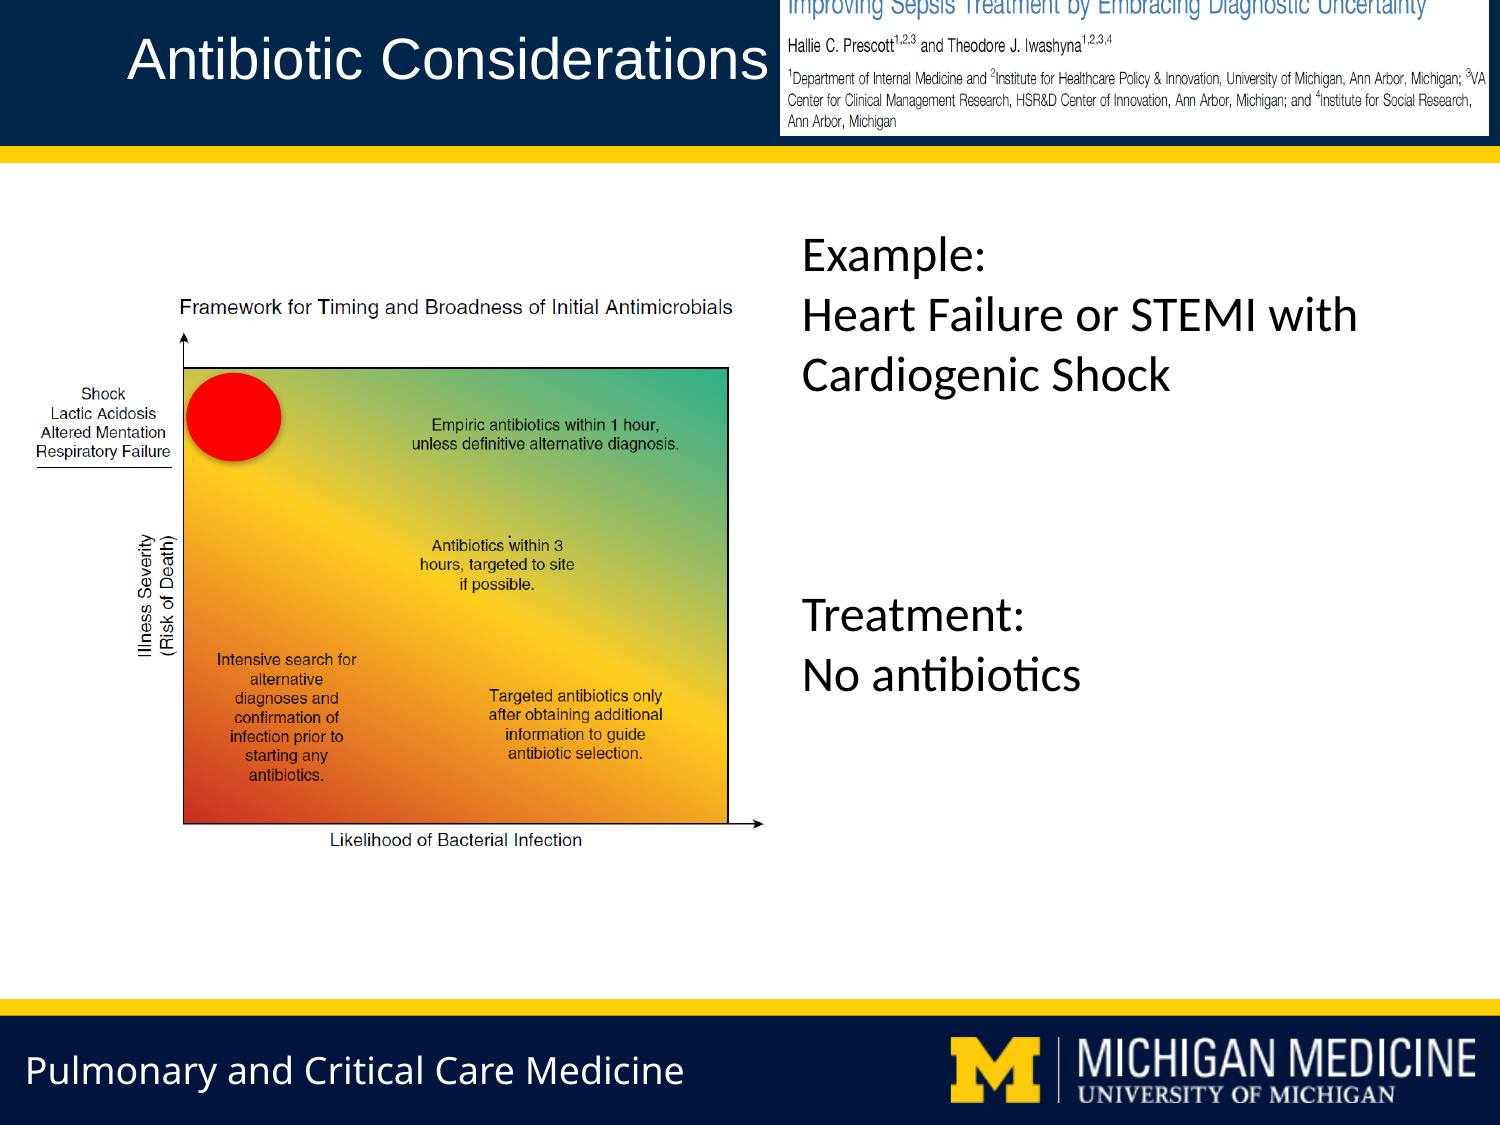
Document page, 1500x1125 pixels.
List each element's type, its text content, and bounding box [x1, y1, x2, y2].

picture [0, 0, 1500, 163]
text_box Example: Heart Failure or STEMI with Cardiogenic Shock Treatment: No antibiotics [787, 214, 1476, 710]
text_box Pulmonary and Critical Care Medicine [10, 1039, 727, 1125]
picture [950, 1037, 1476, 1103]
picture [0, 999, 1500, 1015]
picture [0, 282, 788, 855]
text_box [0, 1015, 1500, 1125]
text_box Antibiotic Considerations [112, 0, 775, 113]
